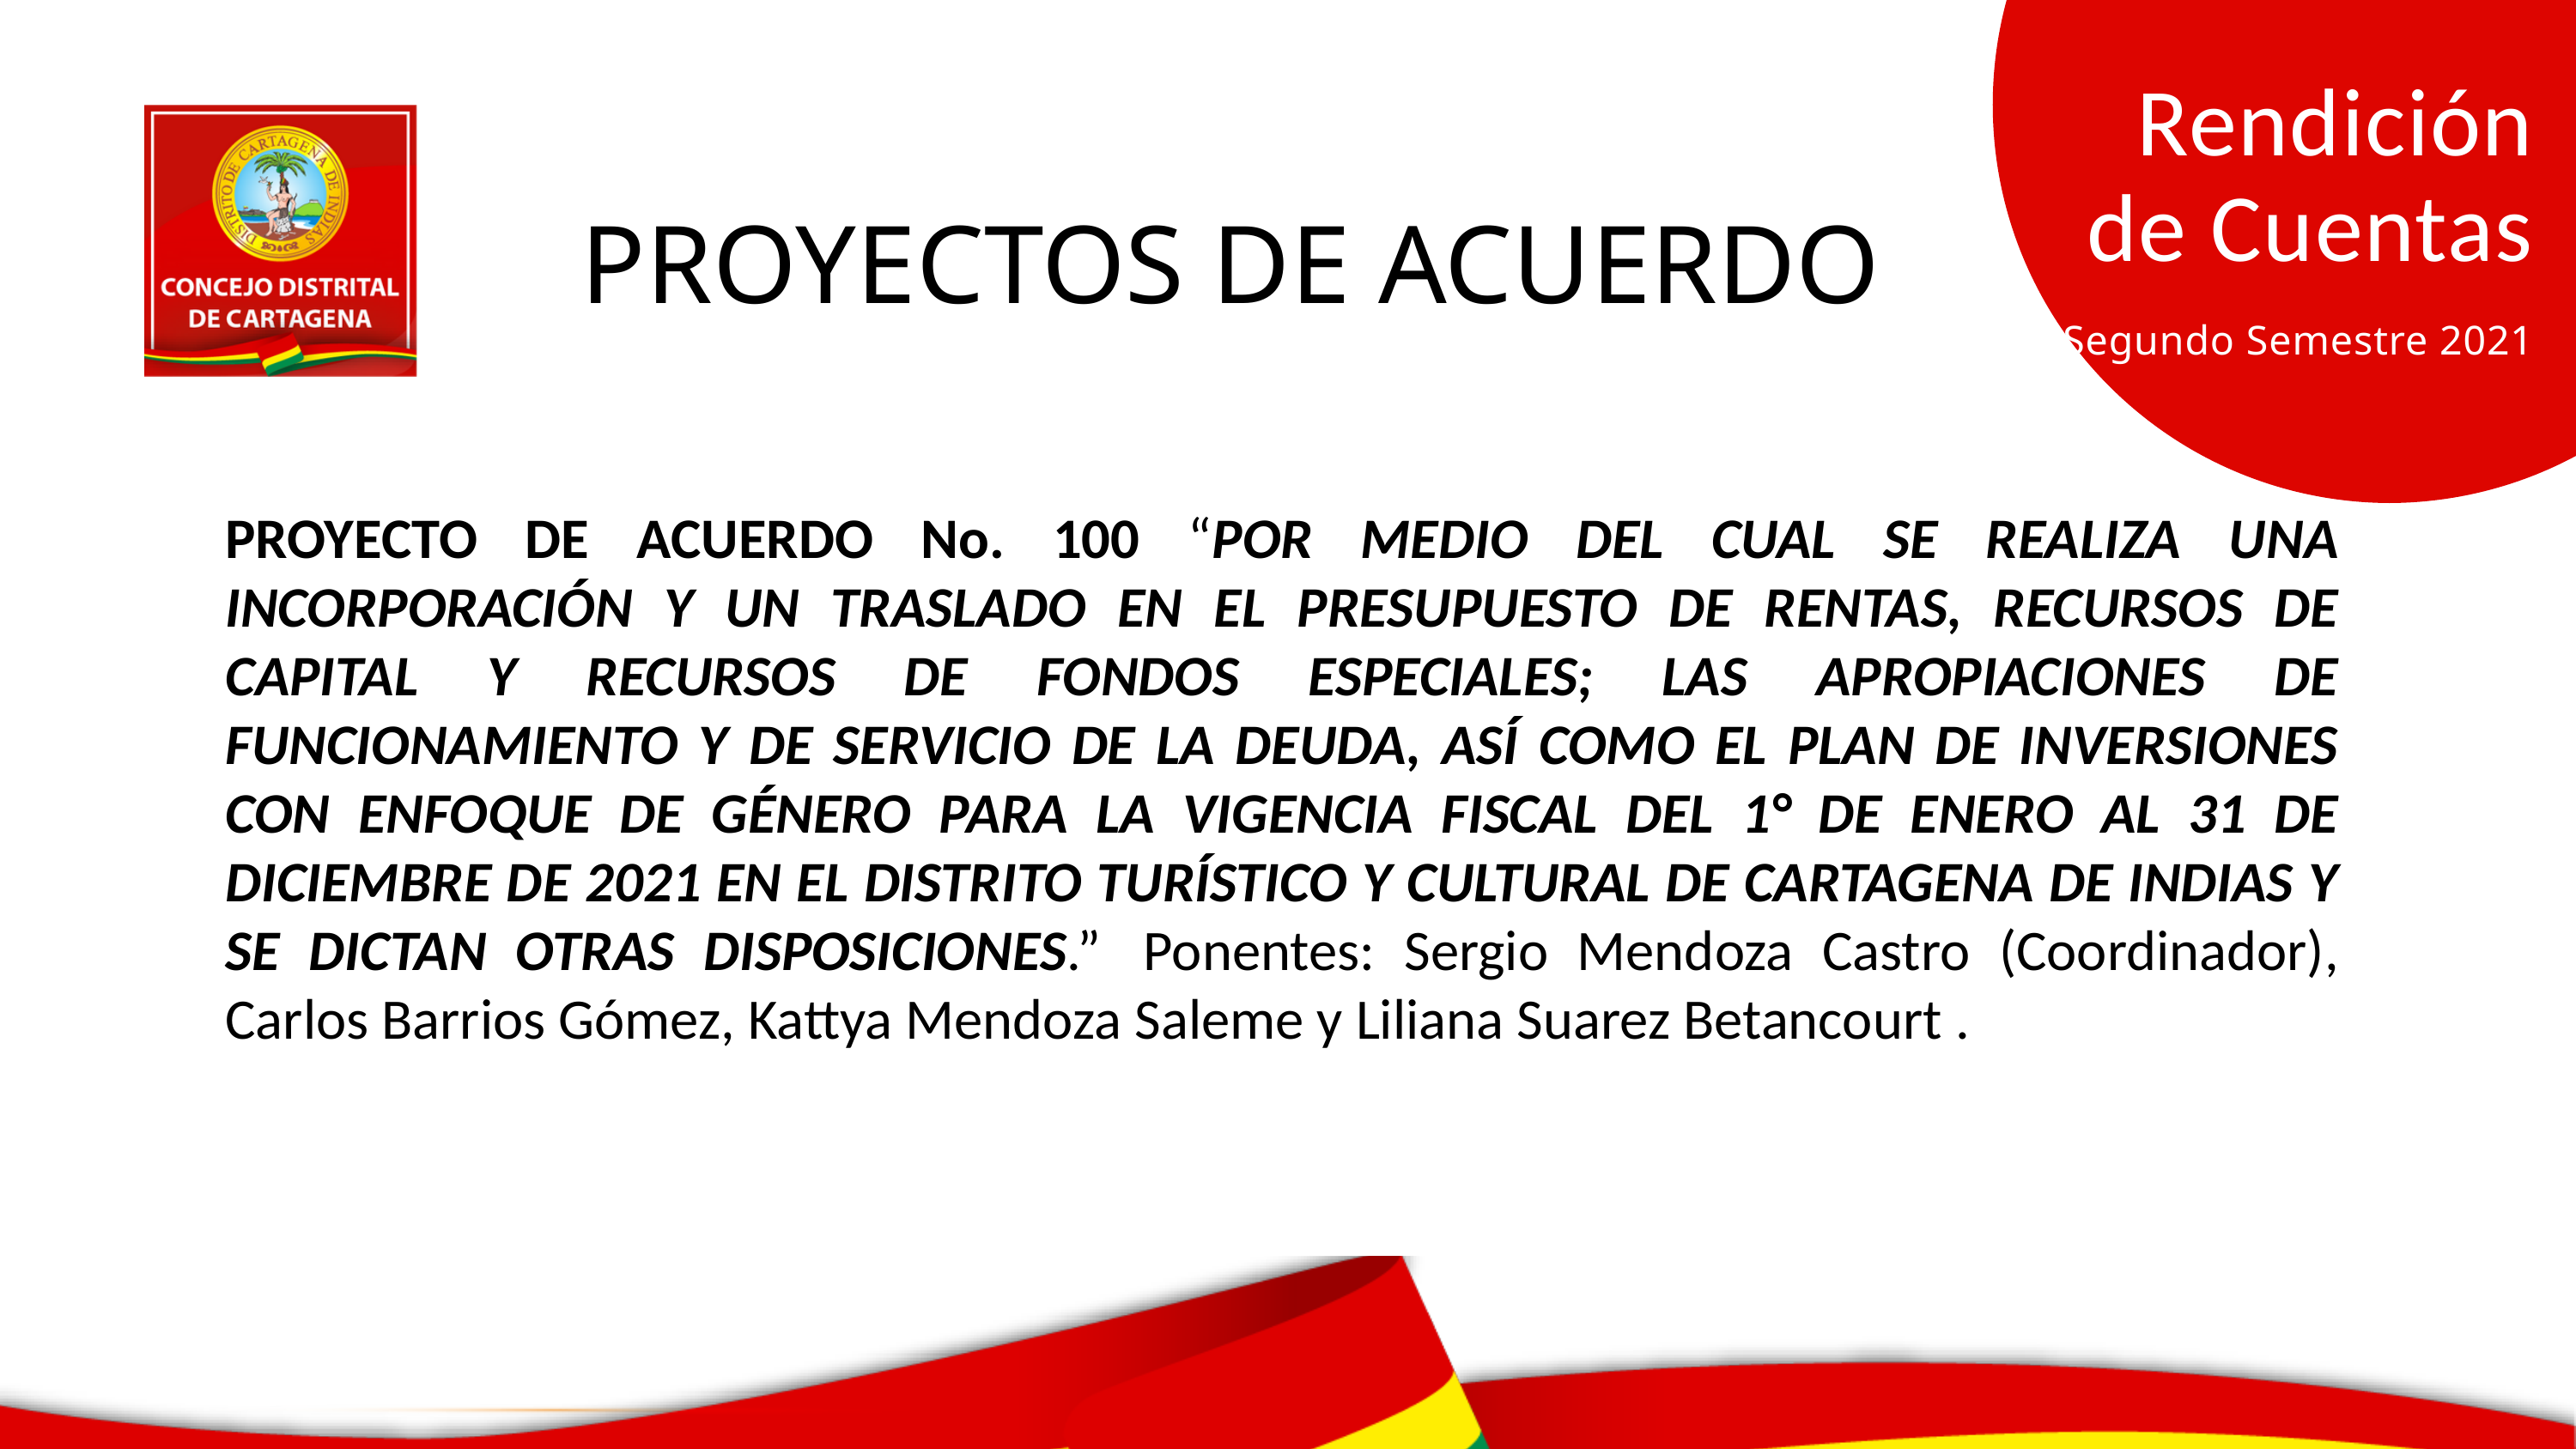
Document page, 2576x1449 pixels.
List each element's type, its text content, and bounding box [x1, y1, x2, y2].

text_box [1990, 0, 2576, 504]
text_box PROYECTOS DE ACUERDO [421, 153, 1986, 325]
picture [0, 1256, 2576, 1449]
text_box PROYECTO DE ACUERDO No. 100 “POR MEDIO DEL CUAL SE REALIZA UNA INCORPORACIÓN Y UN TRASLADO EN EL PRESUPUESTO DE RENTAS, RECURSOS DE CAPITAL Y RECURSOS DE FONDOS ESPECIALES; LAS APROPIACIONES DE FUNCIONAMIENTO Y DE SERVICIO DE LA DEUDA, ASÍ COMO EL PLAN DE INVERSIONES CON ENFOQUE DE GÉNERO PARA LA VIGENCIA FISCAL DEL 1° DE ENERO AL 31 DE DICIEMBRE DE 2021 EN EL DISTRITO TURÍSTICO Y CULTURAL DE CARTAGENA DE INDIAS Y SE DICTAN OTRAS DISPOSICIONES.” Ponentes: Sergio Mendoza Castro (Coordinador), Carlos Barrios Gómez, Kattya Mendoza Saleme y Liliana Suarez Betancourt . [225, 500, 2340, 1051]
picture [144, 104, 417, 377]
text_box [2044, 68, 2534, 364]
